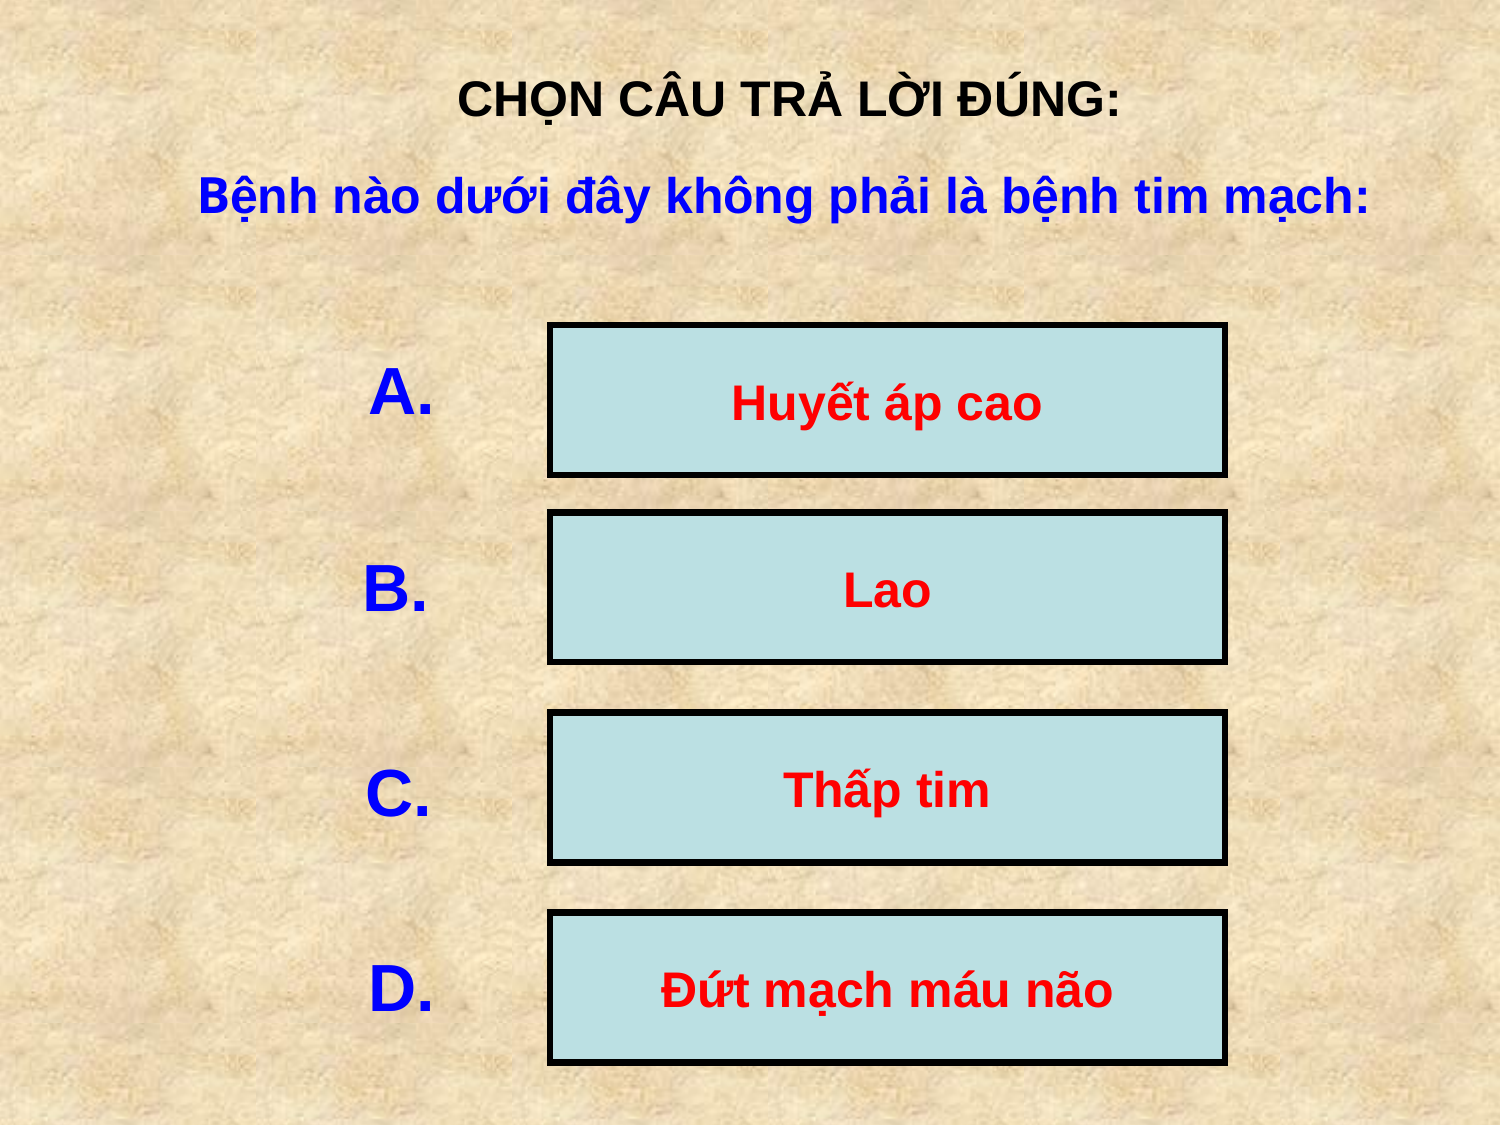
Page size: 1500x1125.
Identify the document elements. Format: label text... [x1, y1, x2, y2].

text_box Thấp tim [549, 712, 1225, 863]
text_box Lao [549, 512, 1225, 663]
text_box B. [347, 537, 444, 633]
text_box CHỌN CÂU TRẢ LỜI ĐÚNG: [442, 58, 1137, 134]
text_box Bệnh nào dưới đây không phải là bệnh tim mạch: [181, 155, 1387, 231]
text_box Huyết áp cao [549, 324, 1225, 475]
picture [0, 0, 1500, 1125]
text_box C. [350, 742, 447, 838]
text_box D. [353, 937, 450, 1033]
text_box Đứt mạch máu não [549, 912, 1225, 1063]
text_box A. [353, 340, 450, 435]
